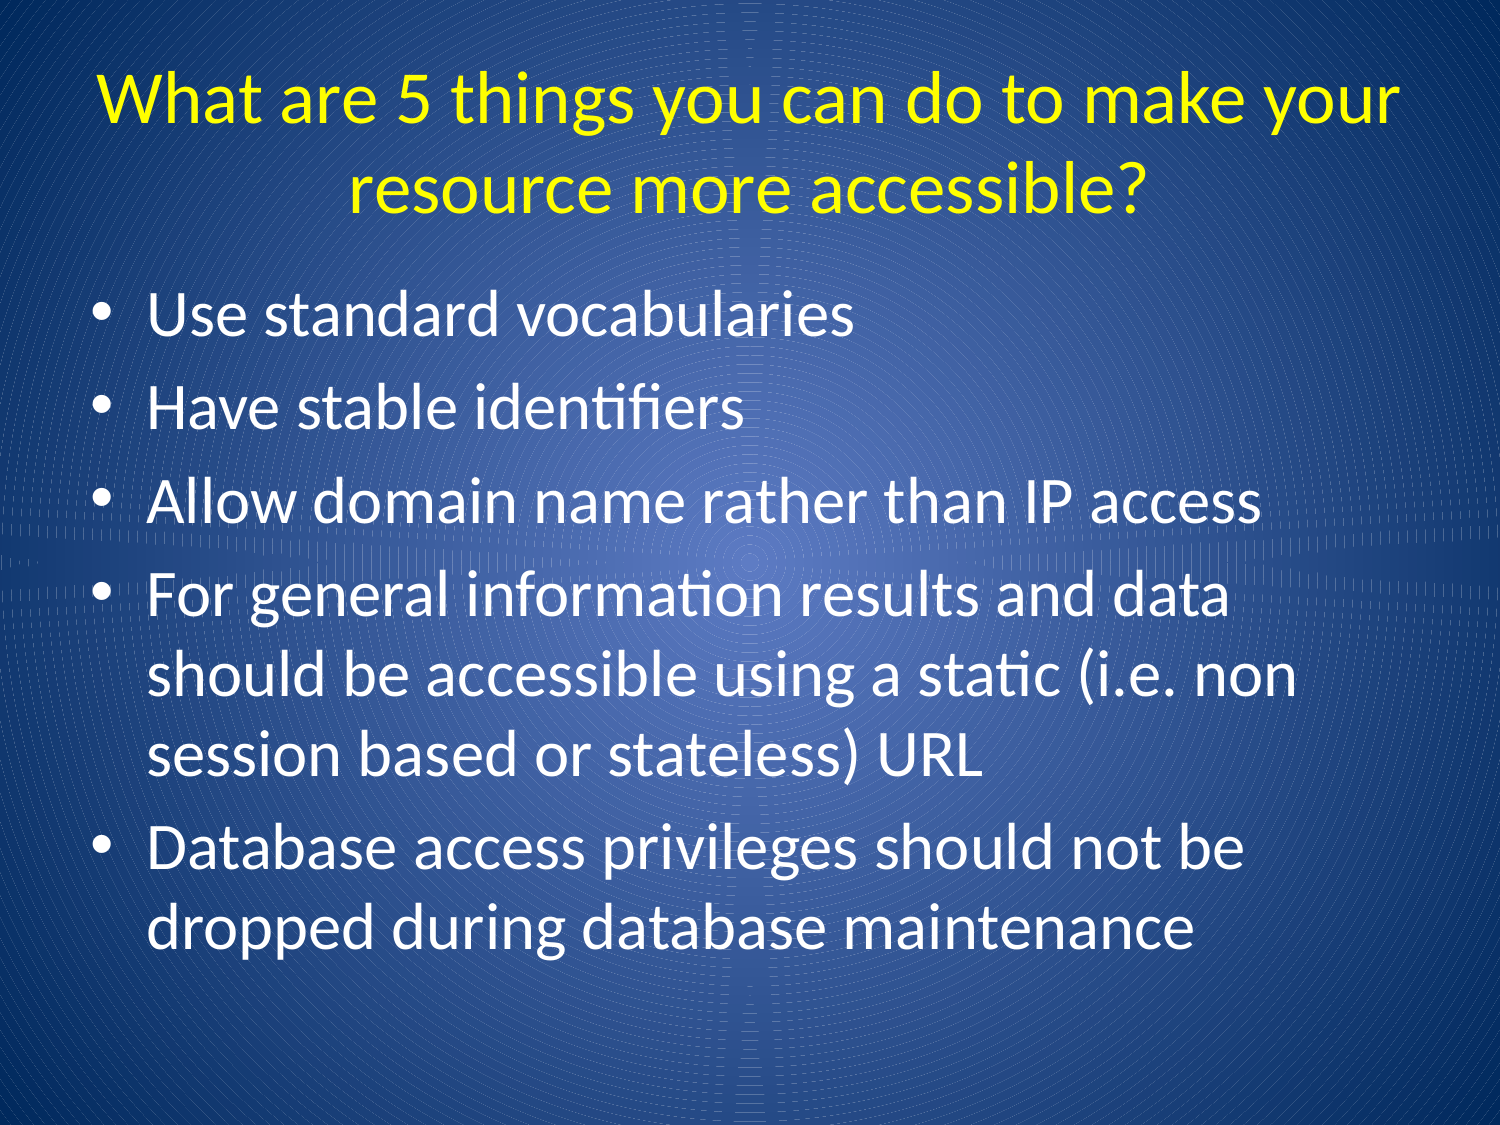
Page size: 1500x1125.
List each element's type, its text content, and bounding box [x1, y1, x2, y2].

list Use standard vocabularies Have stable identifiers Allow domain name rather than IP access For general information results and data should be accessible using a static (i.e. non session based or stateless) URL Database access privileges should not be dropped during database maintenance [74, 262, 1426, 1006]
title What are 5 things you can do to make your resource more accessible? [74, 44, 1426, 233]
